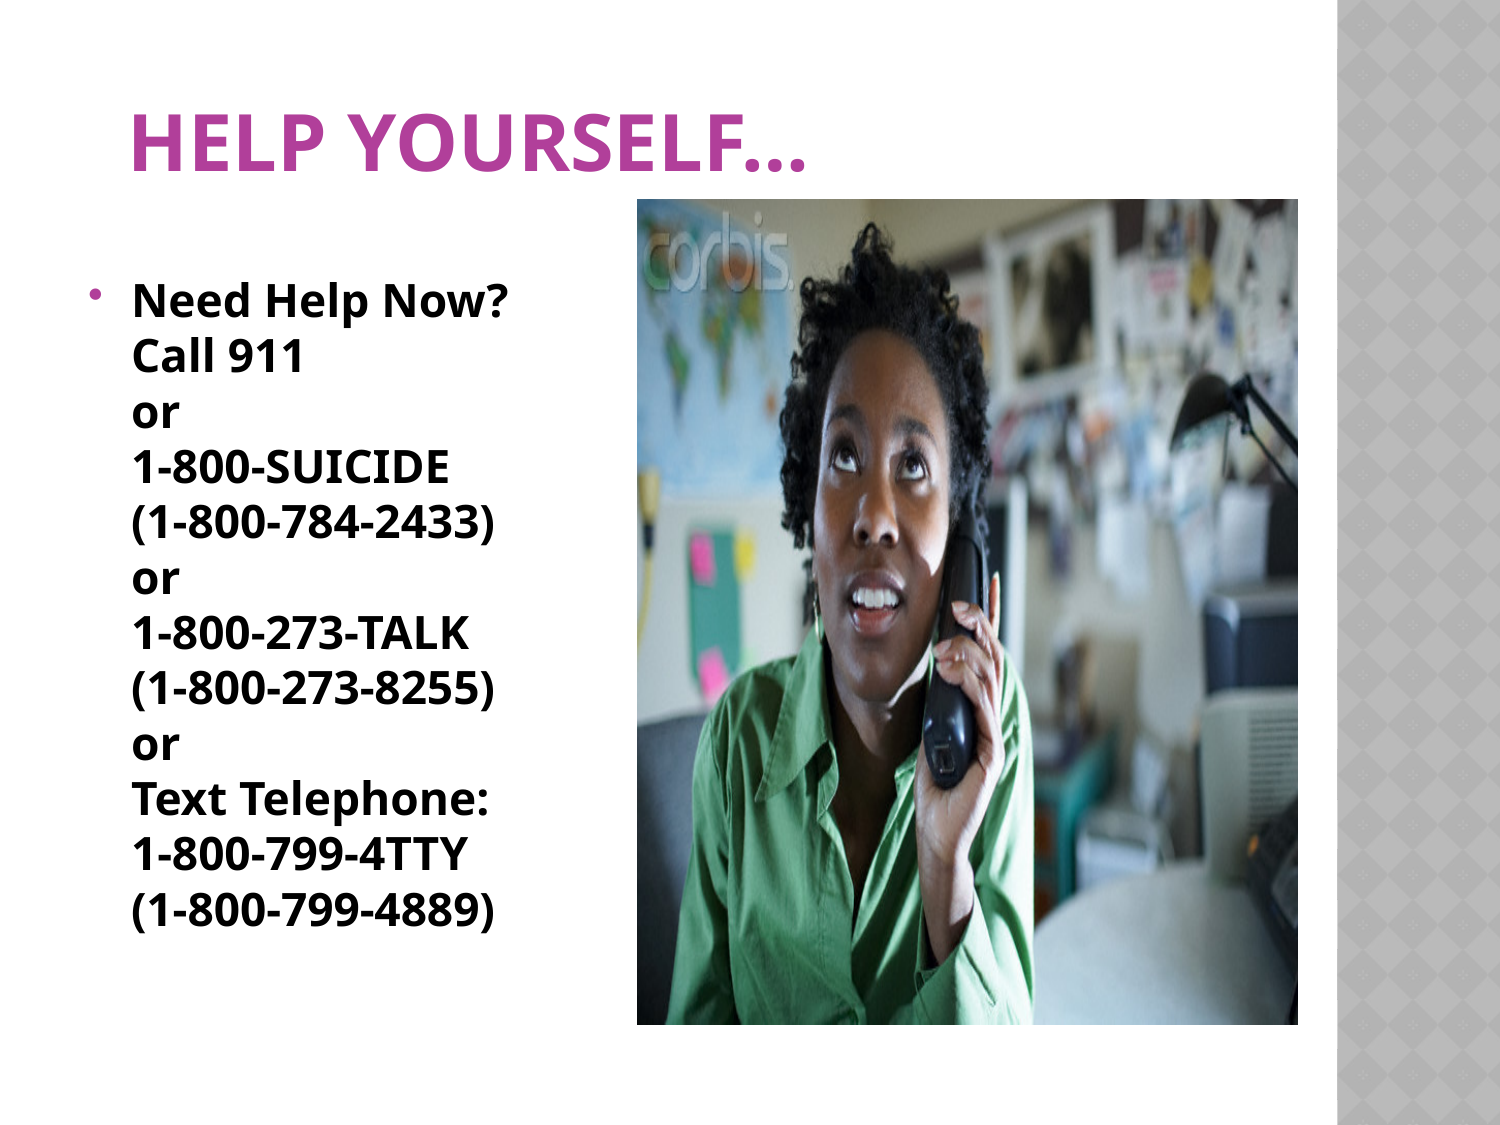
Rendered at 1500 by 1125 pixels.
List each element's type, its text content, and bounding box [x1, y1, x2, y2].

picture [636, 199, 1298, 1026]
list Need Help Now? Call 911 or 1-800-SUICIDE (1-800-784-2433) or 1-800-273-TALK (1-800-273-8255) or Text Telephone: 1-800-799-4TTY (1-800-799-4889) [75, 264, 1263, 1059]
title Help yourself… [0, 0, 1063, 188]
